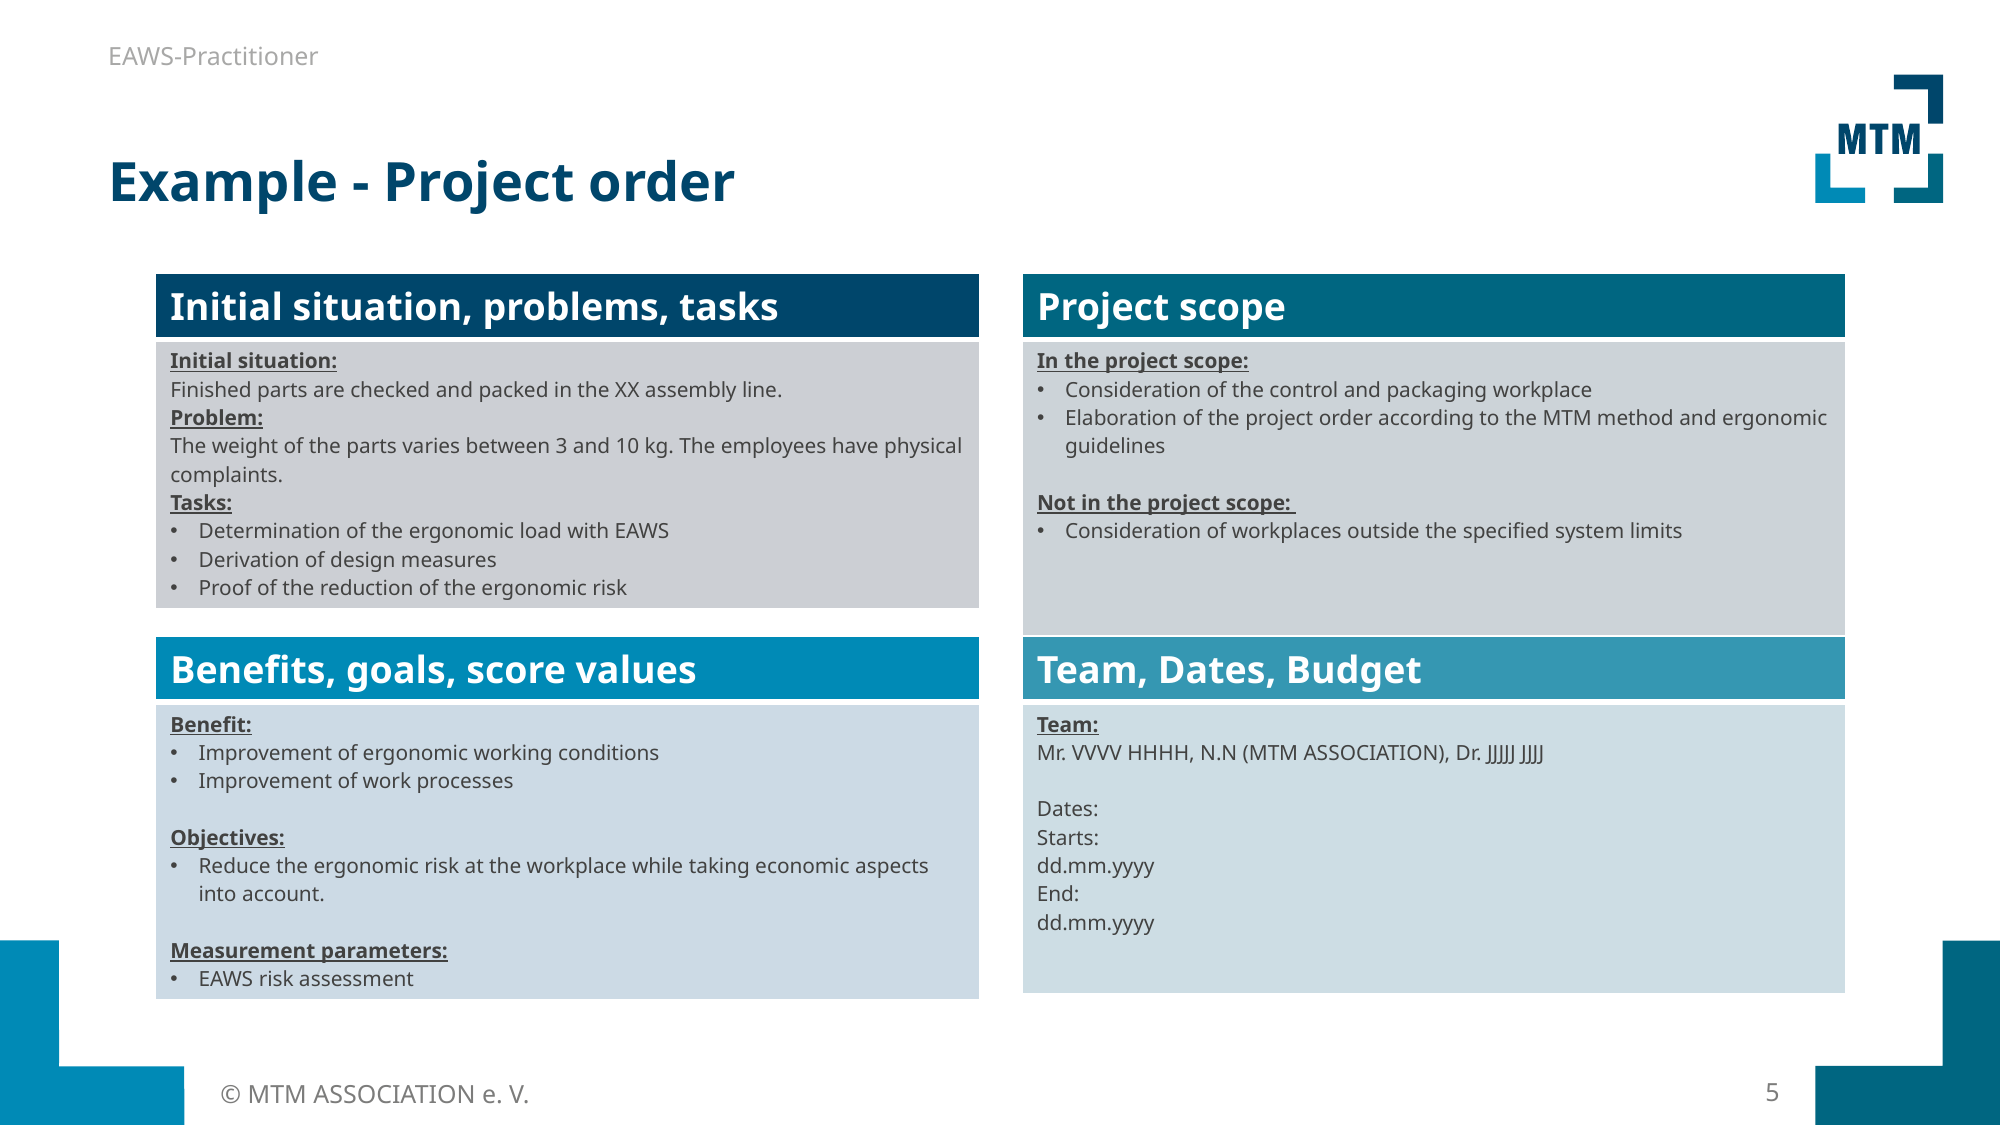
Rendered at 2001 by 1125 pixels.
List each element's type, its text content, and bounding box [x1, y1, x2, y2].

table_header Benefits, goals, score values [156, 637, 979, 699]
slide_number 5 [1720, 1078, 1780, 1110]
table_header Project scope [1023, 274, 1845, 337]
table_cell Benefit: Improvement of ergonomic working conditions Improvement of work processes Objectives: Reduce the ergonomic risk at the workplace while taking economic aspects into account. Measurement parameters: EAWS risk assessment [156, 705, 979, 999]
table_cell Team: Mr. VVVV HHHH, N.N (MTM ASSOCIATION), Dr. JJJJJ JJJJ Dates: Starts: dd.mm.yyyy End: dd.mm.yyyy [1023, 705, 1845, 993]
table_cell Initial situation: Finished parts are checked and packed in the XX assembly line. Problem: The weight of the parts varies between 3 and 10 kg. The employees have physical complaints. Tasks: Determination of the ergonomic load with EAWS Derivation of design measures Proof of the reduction of the ergonomic risk [156, 342, 979, 608]
title Example - Project order [108, 154, 1756, 214]
footer EAWS-Practitioner [108, 41, 1756, 73]
slide_number © MTM ASSOCIATION e. V. [220, 1078, 1697, 1110]
table_header Initial situation, problems, tasks [156, 274, 979, 337]
table_header Team, Dates, Budget [1023, 637, 1845, 699]
table_cell In the project scope: Consideration of the control and packaging workplace Elaboration of the project order according to the MTM method and ergonomic guidelines Not in the project scope: Consideration of workplaces outside the specified system limits [1023, 342, 1845, 635]
